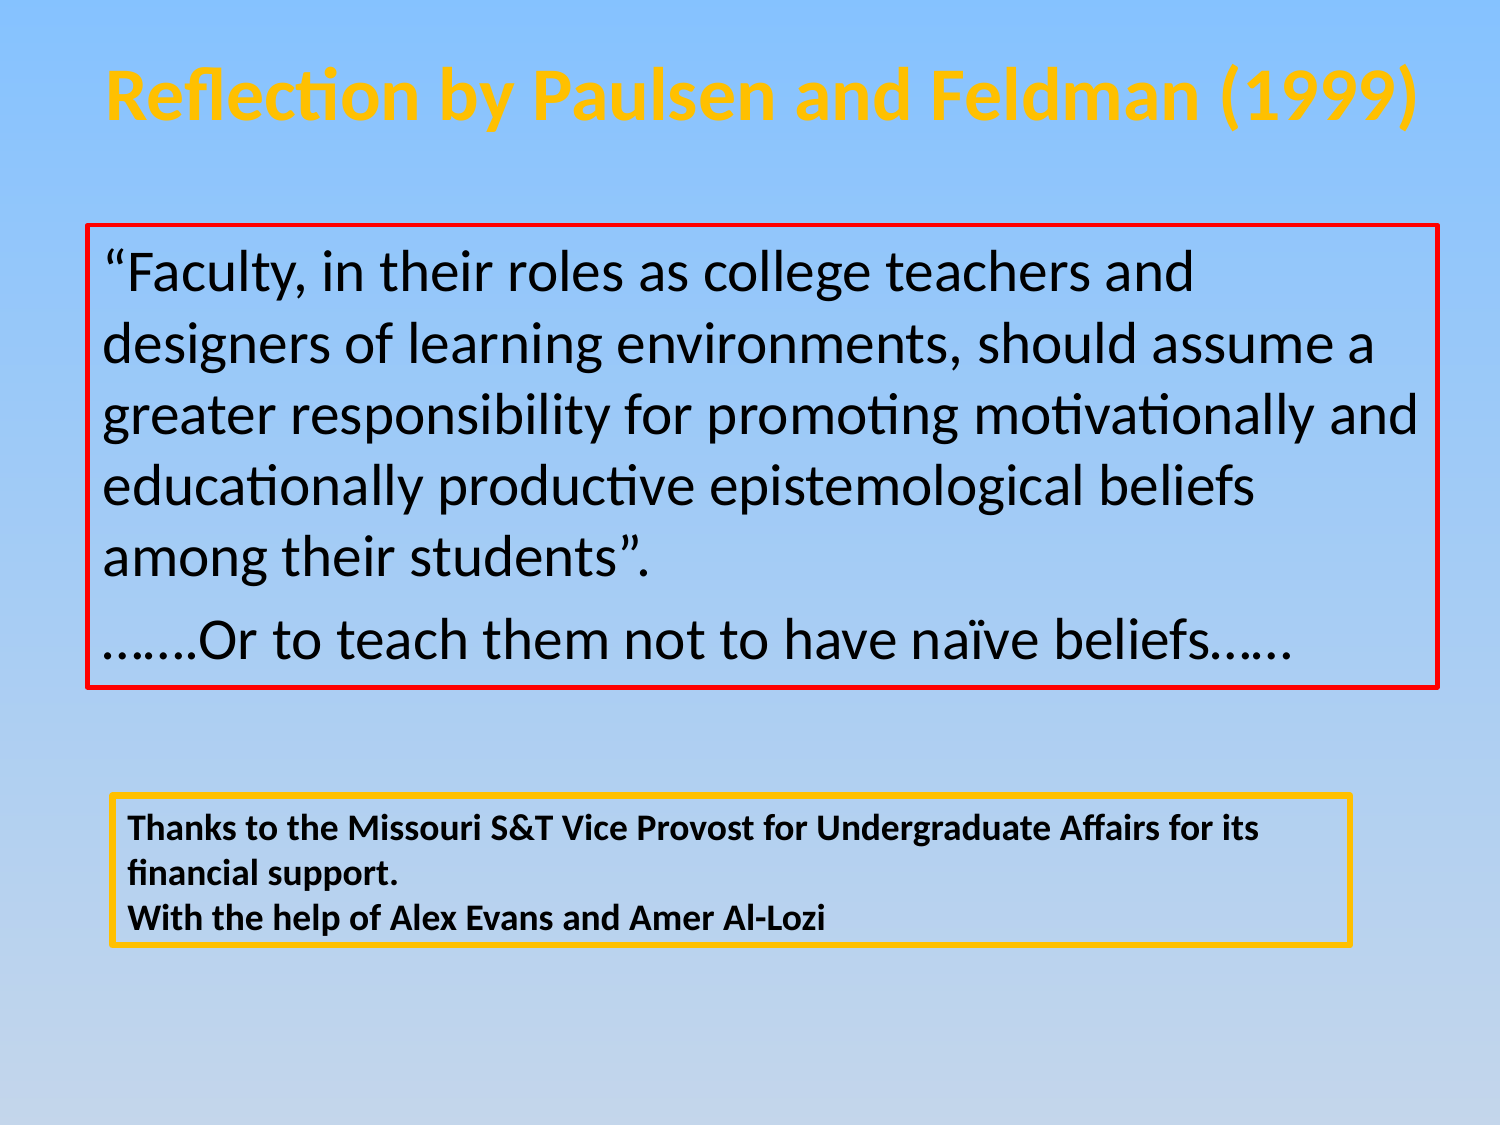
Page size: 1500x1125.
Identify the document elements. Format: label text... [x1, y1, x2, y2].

text_box Thanks to the Missouri S&T Vice Provost for Undergraduate Affairs for its financial support. With the help of Alex Evans and Amer Al-Lozi [112, 795, 1350, 946]
list “Faculty, in their roles as college teachers and designers of learning environments, should assume a greater responsibility for promoting motivationally and educationally productive epistemological beliefs among their students”. …….Or to teach them not to have naïve beliefs…… [87, 224, 1438, 688]
title Reflection by Paulsen and Feldman (1999) [87, 24, 1438, 155]
